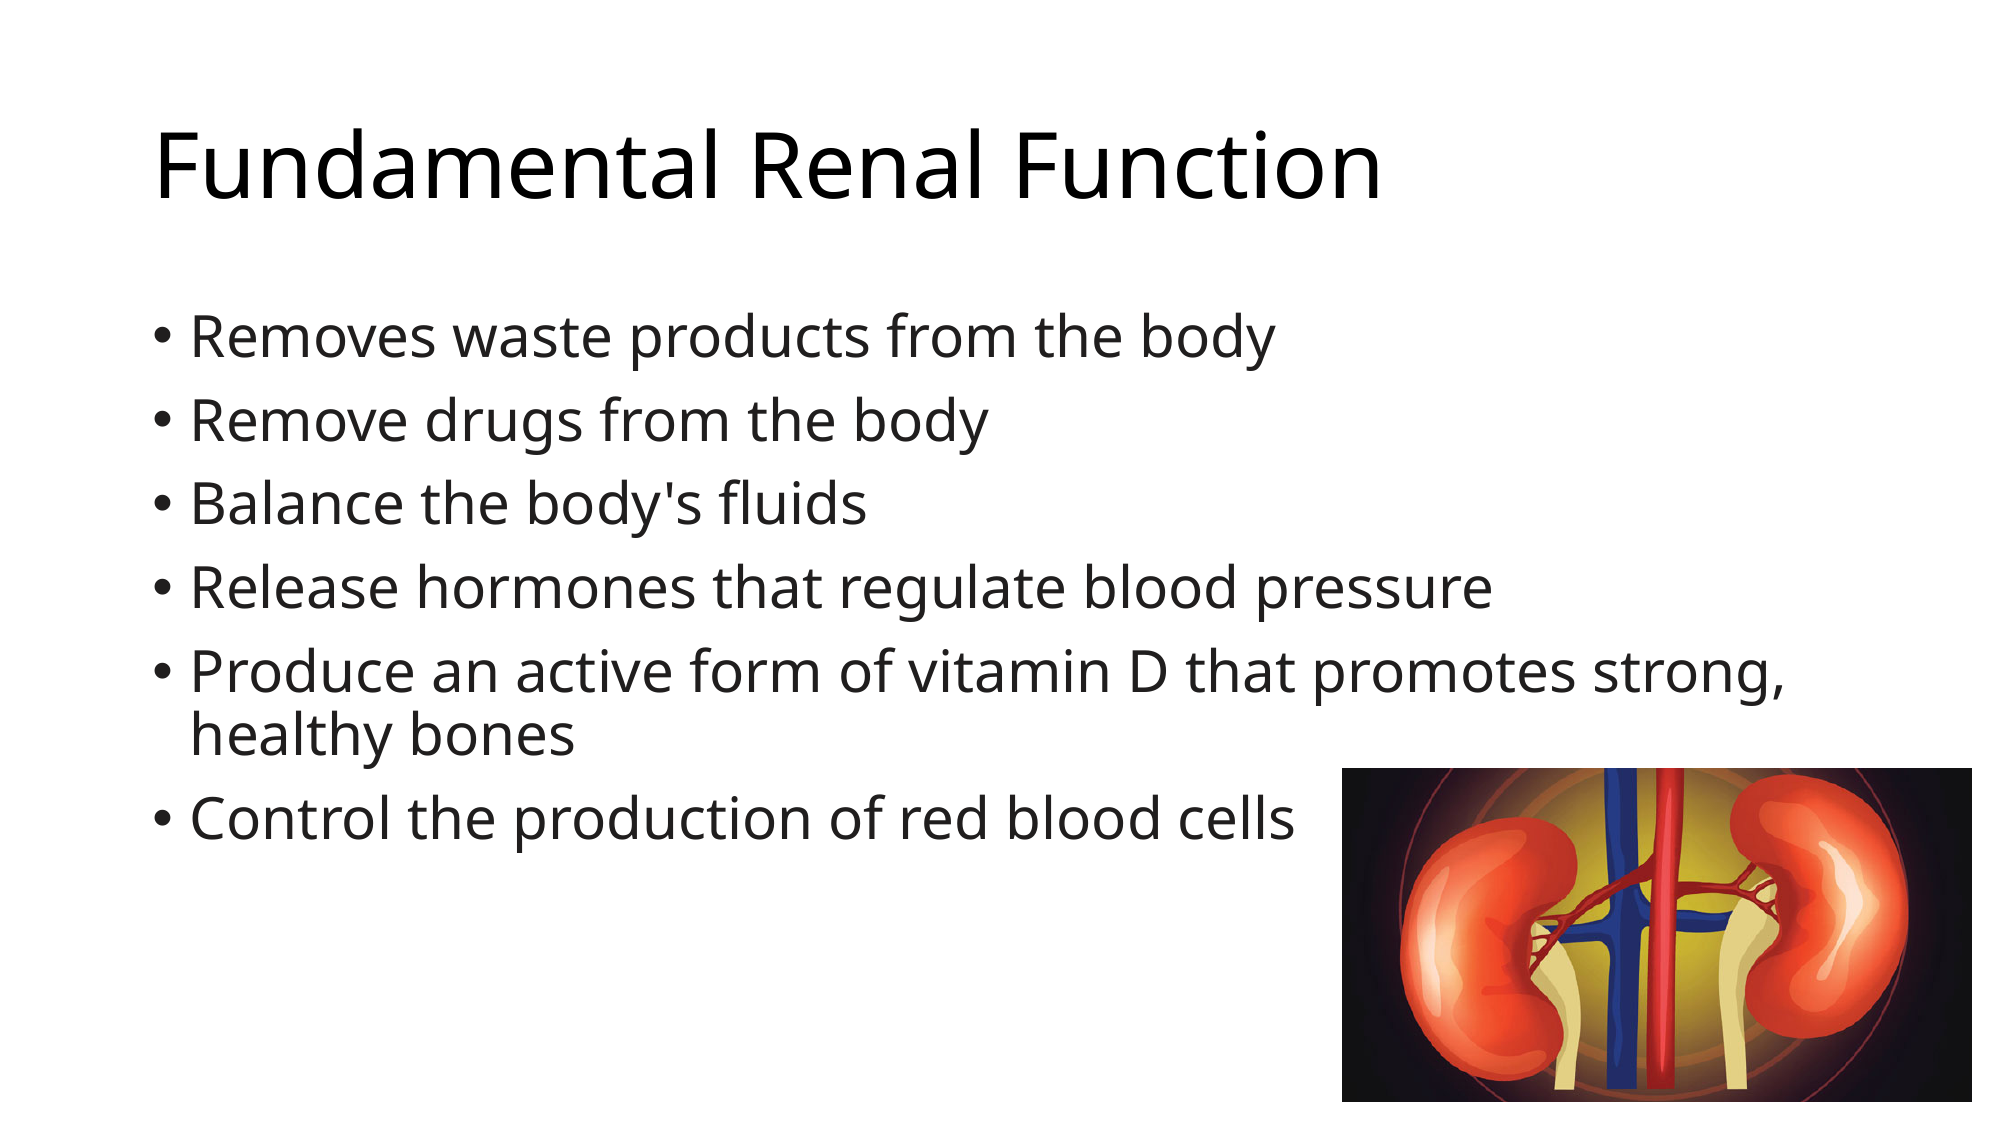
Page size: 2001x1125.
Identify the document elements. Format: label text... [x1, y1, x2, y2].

picture [1342, 768, 1972, 1102]
title Fundamental Renal Function [137, 59, 1863, 278]
list Removes waste products from the body Remove drugs from the body Balance the body's fluids Release hormones that regulate blood pressure Produce an active form of vitamin D that promotes strong, healthy bones Control the production of red blood cells [137, 299, 1863, 1014]
